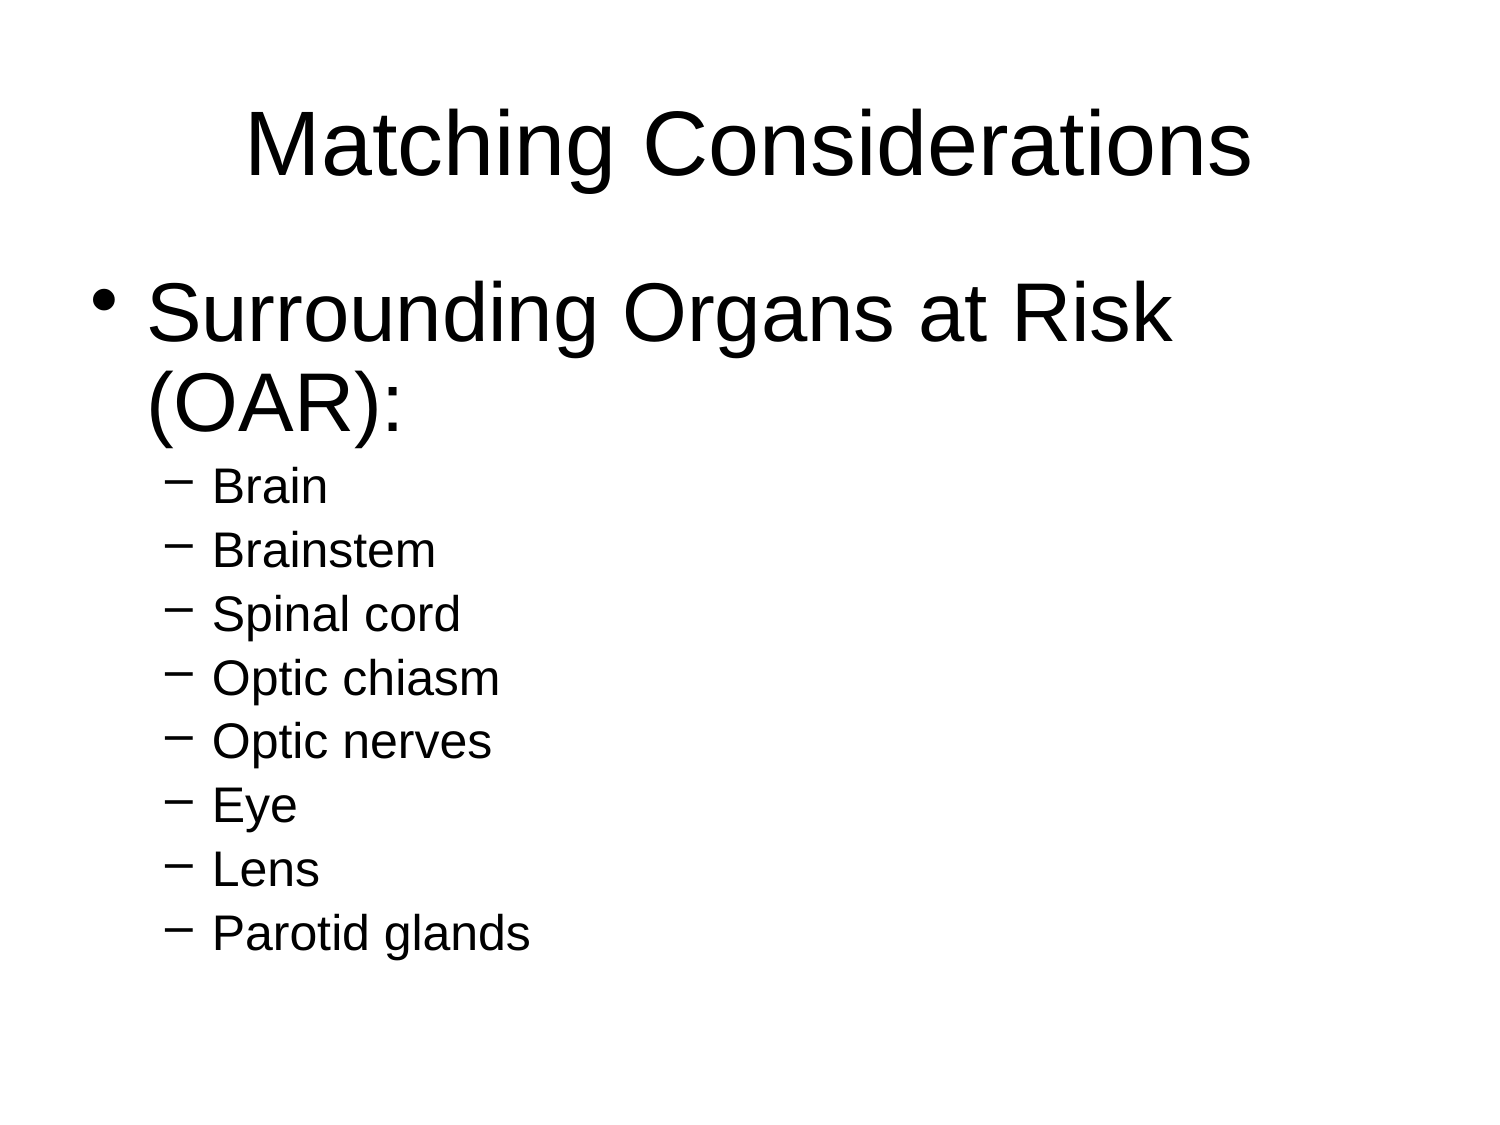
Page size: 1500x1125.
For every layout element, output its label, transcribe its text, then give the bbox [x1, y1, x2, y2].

list Surrounding Organs at Risk (OAR): Brain Brainstem Spinal cord Optic chiasm Optic nerves Eye Lens Parotid glands [74, 262, 1426, 1006]
title Matching Considerations [74, 44, 1426, 233]
